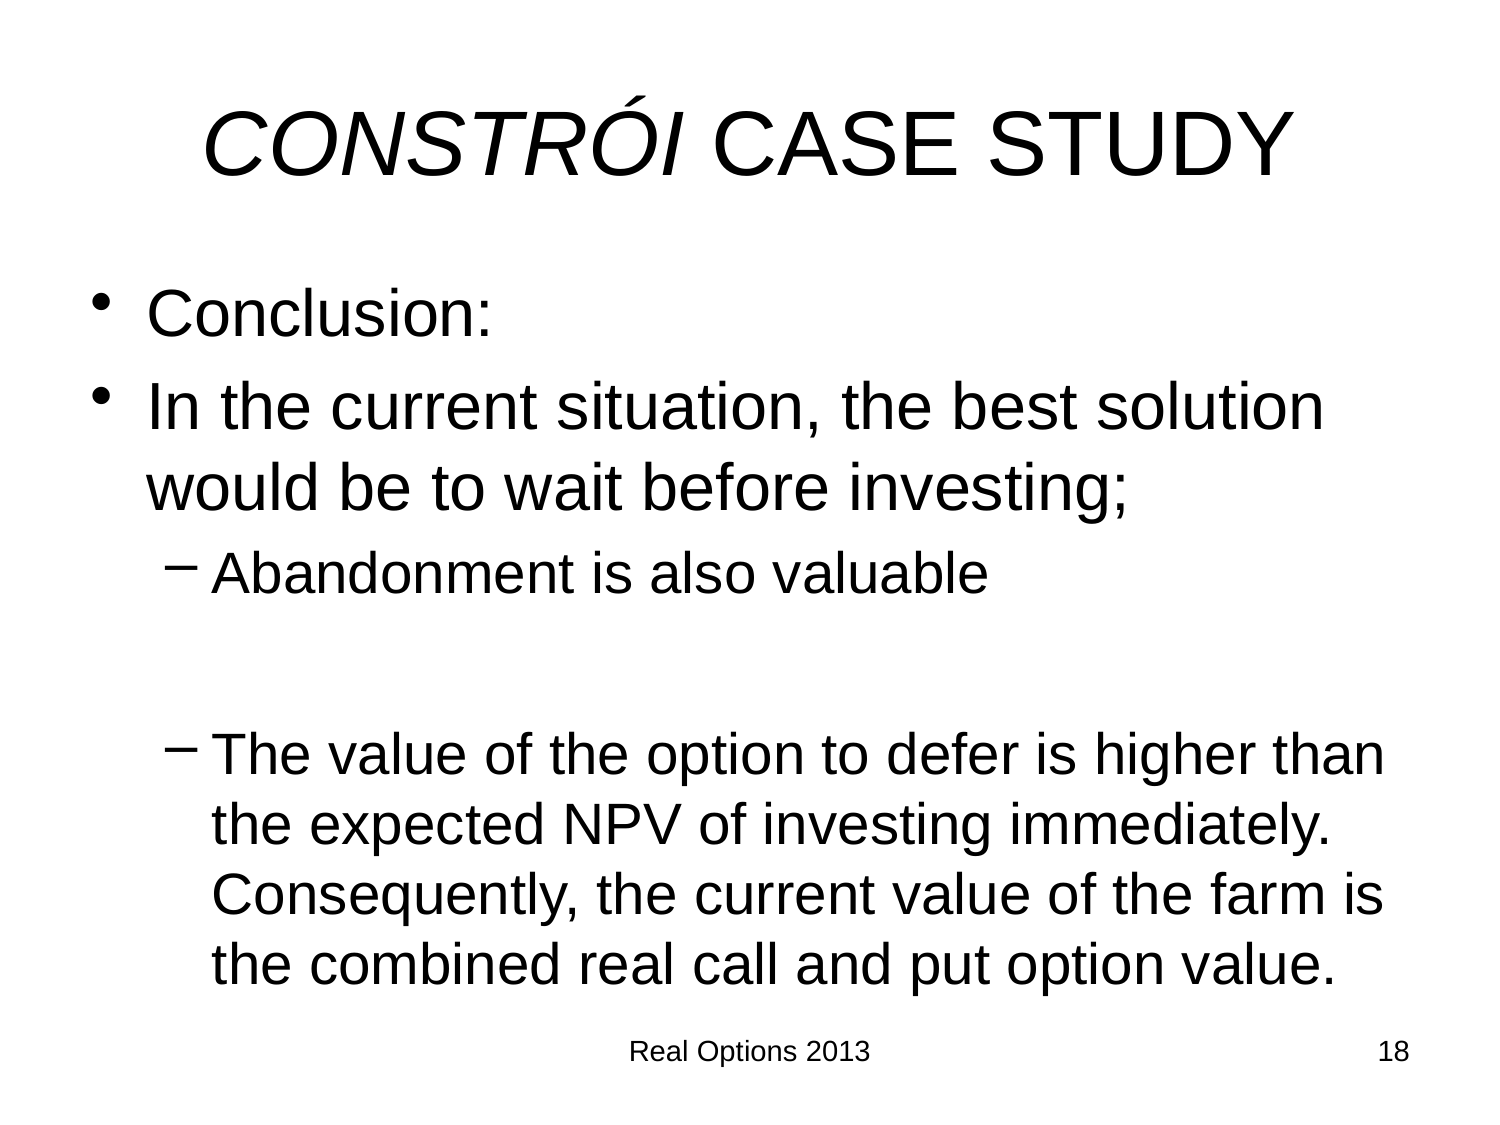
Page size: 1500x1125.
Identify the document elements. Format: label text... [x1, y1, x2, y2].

footer Real Options 2013 [512, 1024, 988, 1103]
title CONSTRÓI CASE STUDY [74, 44, 1426, 233]
list Conclusion: In the current situation, the best solution would be to wait before investing; Abandonment is also valuable The value of the option to defer is higher than the expected NPV of investing immediately. Consequently, the current value of the farm is the combined real call and put option value. [74, 262, 1426, 1006]
slide_number 18 [1074, 1024, 1426, 1103]
